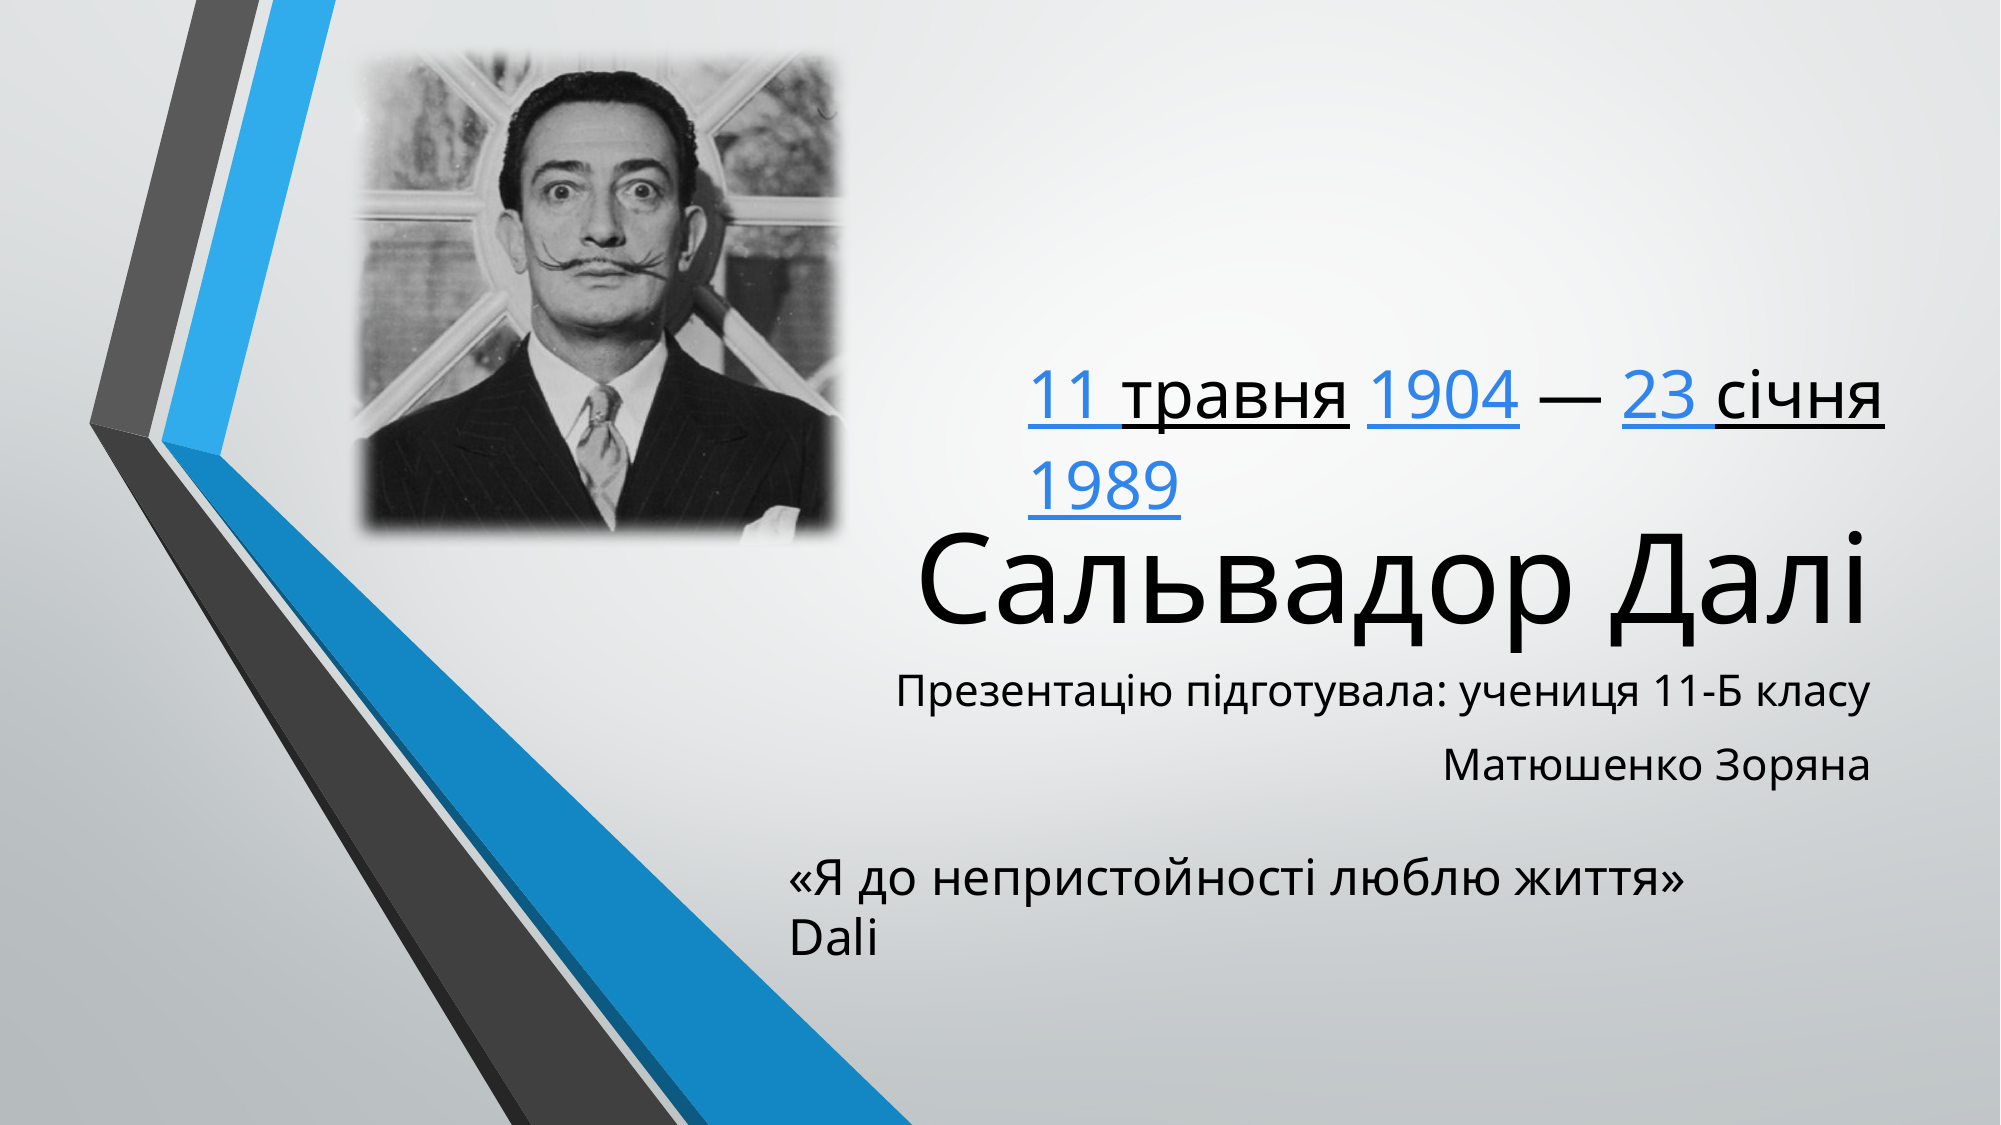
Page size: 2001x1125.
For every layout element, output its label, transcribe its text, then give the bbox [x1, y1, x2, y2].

text_box 11 травня 1904 — 23 січня 1989 [1013, 345, 1922, 542]
title Сальвадор Далі [480, 226, 1887, 656]
text_box «Я до непристойності люблю життя» Dali [773, 838, 1792, 974]
picture [345, 43, 851, 548]
subtitle Презентацію підготувала: учениця 11-Б класу Матюшенко Зоряна [740, 655, 1887, 884]
